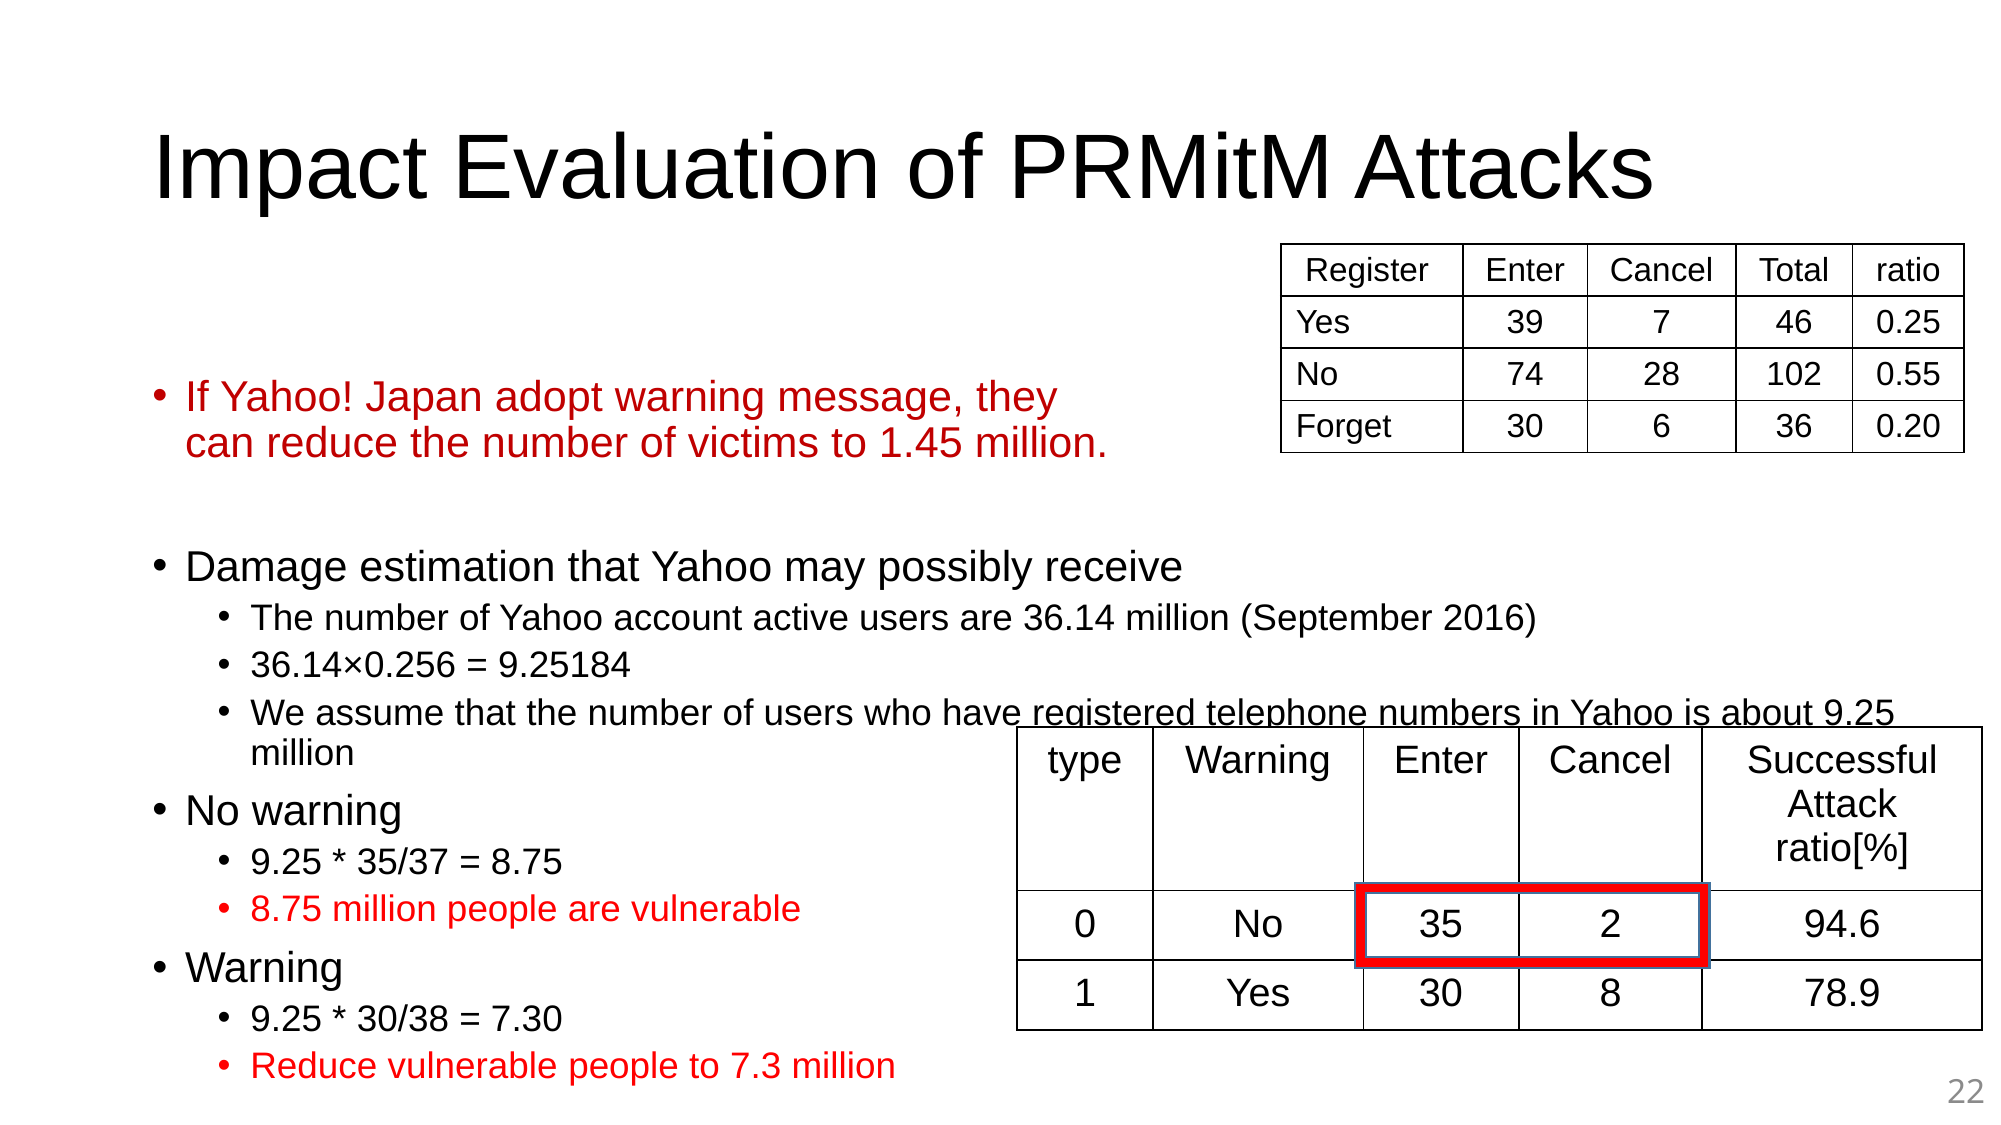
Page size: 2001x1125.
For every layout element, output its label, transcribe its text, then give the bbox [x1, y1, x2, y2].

table_cell 6 [1588, 401, 1735, 452]
table_header type [1018, 728, 1152, 890]
table_header Total [1737, 245, 1852, 295]
table_cell 2 [1520, 894, 1698, 956]
table_cell 0.20 [1853, 401, 1963, 452]
title Impact Evaluation of PRMitM Attacks [137, 59, 1863, 278]
text_box [1354, 882, 1711, 969]
table_cell 0 [1018, 891, 1152, 959]
table_header Successful Attack ratio[%] [1703, 728, 1981, 890]
table_cell No [1282, 349, 1462, 400]
table_header Register [1282, 245, 1462, 295]
table_cell No [1154, 891, 1354, 959]
table_cell Forget [1282, 401, 1462, 452]
table_cell 8 [1520, 969, 1701, 1029]
table_cell 30 [1364, 969, 1518, 1029]
table_cell 74 [1464, 349, 1587, 400]
table_cell 1 [1018, 961, 1152, 1029]
table_header Cancel [1520, 728, 1701, 882]
slide_number 22 [1550, 1063, 2000, 1123]
table_cell 94.6 [1711, 891, 1981, 959]
table_header Cancel [1588, 245, 1735, 295]
table_cell 7 [1588, 297, 1735, 347]
table_cell Yes [1154, 961, 1363, 1029]
table_cell 35 [1367, 894, 1518, 956]
table_cell 0.25 [1853, 297, 1963, 347]
table_header Warning [1154, 728, 1363, 890]
table_header Enter [1364, 728, 1518, 882]
list If Yahoo! Japan adopt warning message, they can reduce the number of victims to 1.45 million. Damage estimation that Yahoo may possibly receive The number of Yahoo account active users are 36.14 million (September 2016) 36.14×0.256 = 9.25184 We assume that the number of users who have registered telephone numbers in Yahoo is about 9.25 million No warning 9.25 * 35/37 = 8.75 8.75 million people are vulnerable Warning 9.25 * 30/38 = 7.30 Reduce vulnerable people to 7.3 million [137, 299, 1946, 1101]
table_cell 102 [1737, 349, 1852, 400]
table_cell 0.55 [1853, 349, 1963, 400]
table_cell 46 [1737, 297, 1852, 347]
table_header ratio [1853, 245, 1963, 295]
table_cell Yes [1282, 297, 1462, 347]
table_cell 30 [1464, 401, 1587, 452]
table_header Enter [1464, 245, 1587, 295]
table_cell 36 [1737, 401, 1852, 452]
table_cell 28 [1588, 349, 1735, 400]
table_cell 78.9 [1703, 961, 1981, 1029]
table_cell 39 [1464, 297, 1587, 347]
